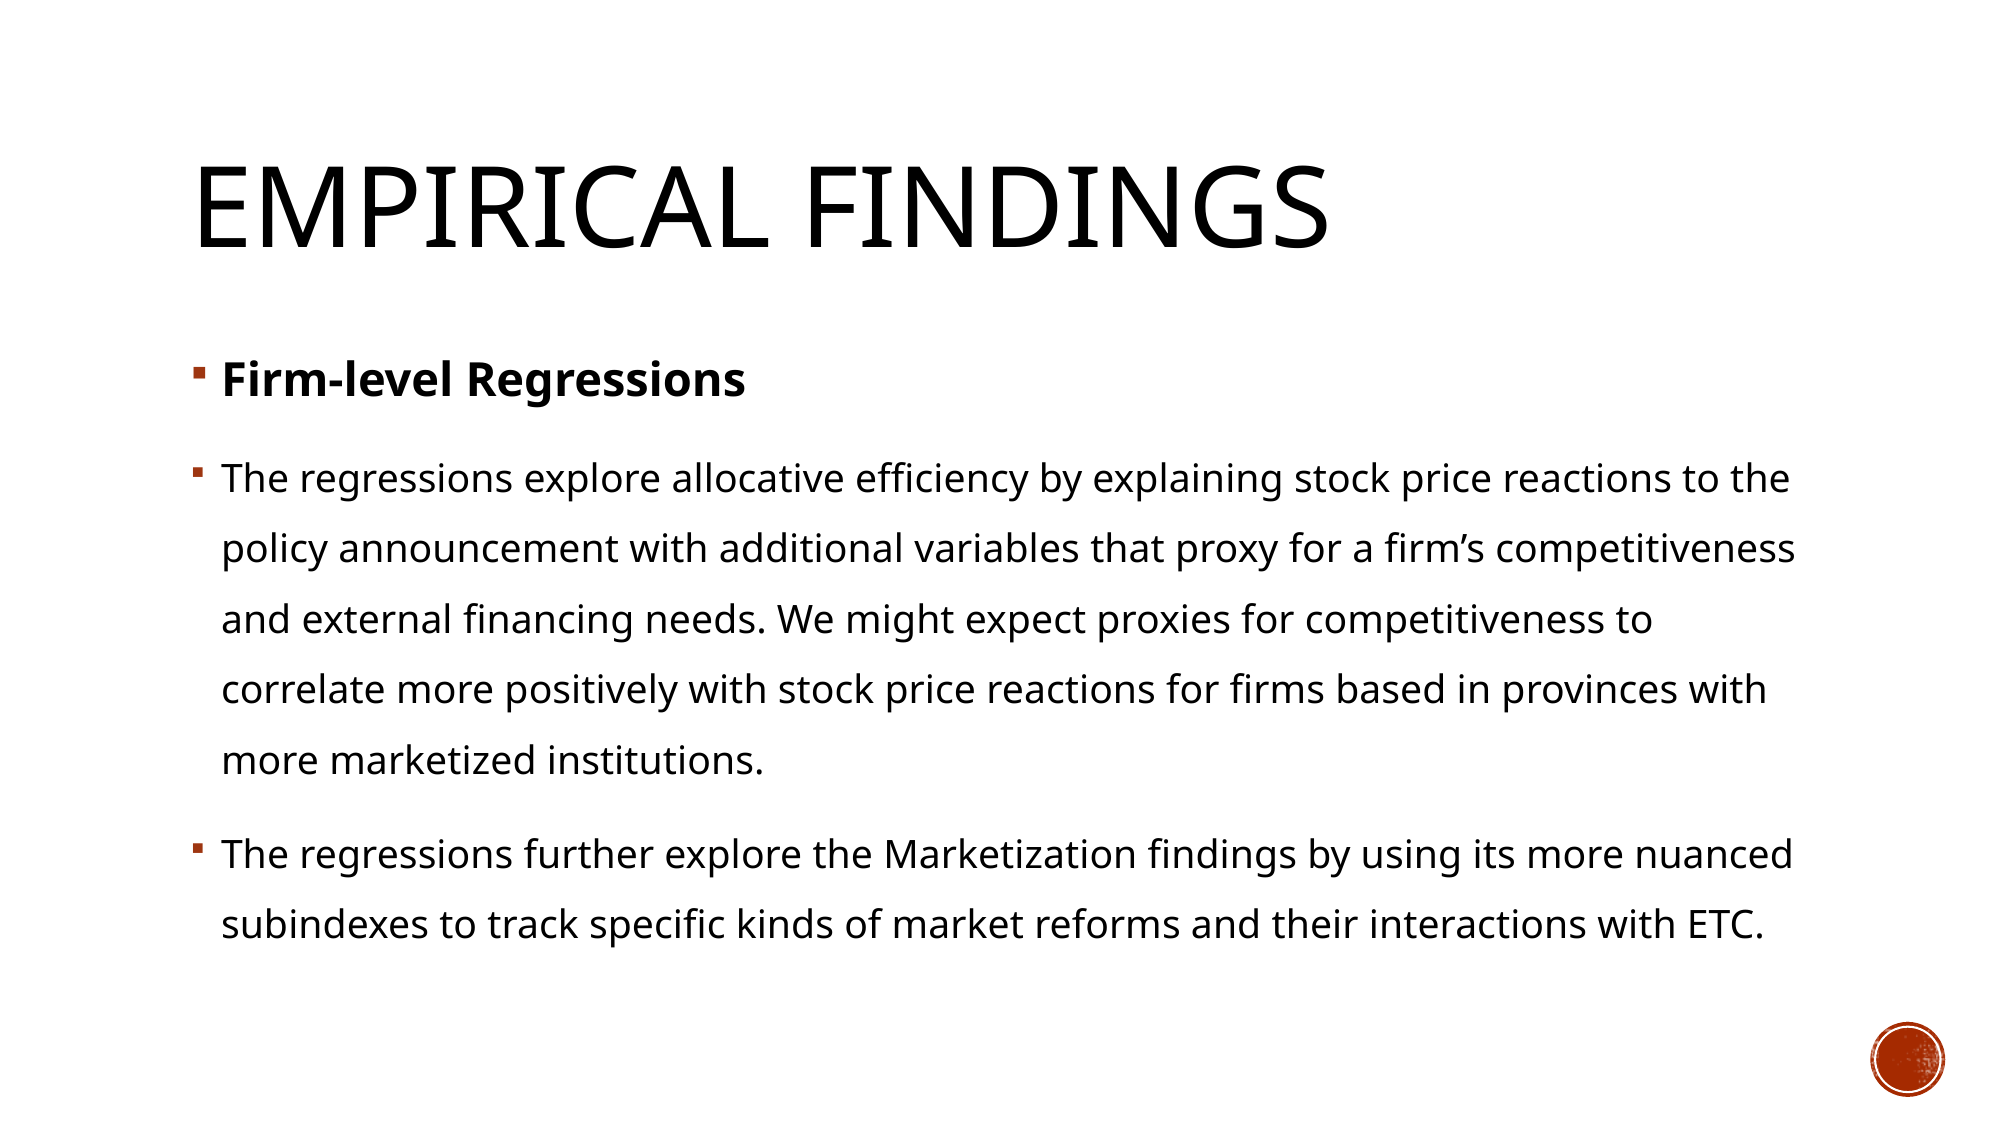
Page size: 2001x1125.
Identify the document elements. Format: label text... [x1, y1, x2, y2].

list Firm-level Regressions The regressions explore allocative efficiency by explaining stock price reactions to the policy announcement with additional variables that proxy for a firm’s competitiveness and external financing needs. We might expect proxies for competitiveness to correlate more positively with stock price reactions for firms based in provinces with more marketized institutions. The regressions further explore the Marketization findings by using its more nuanced subindexes to track specific kinds of market reforms and their interactions with ETC. [175, 348, 1826, 1013]
title Empirical Findings [175, 79, 1826, 344]
